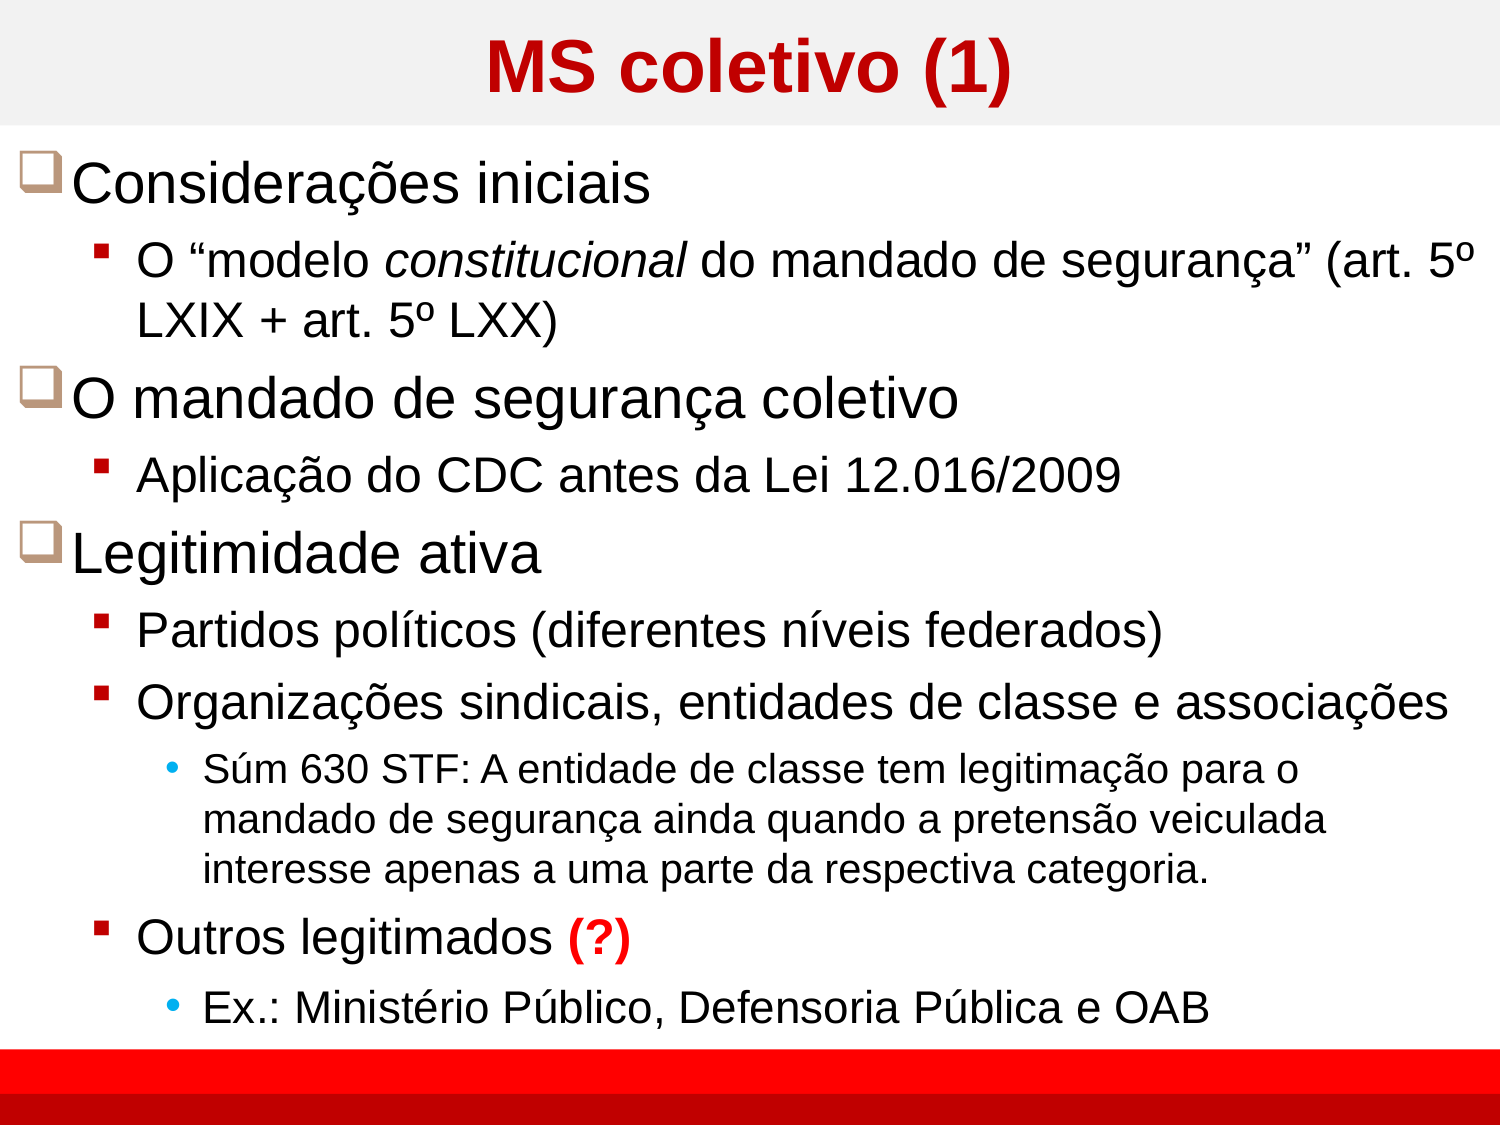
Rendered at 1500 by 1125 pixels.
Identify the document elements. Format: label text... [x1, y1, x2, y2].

text_box [0, 1092, 1500, 1125]
text_box [0, 1047, 1500, 1092]
list Considerações iniciais O “modelo constitucional do mandado de segurança” (art. 5º LXIX + art. 5º LXX) O mandado de segurança coletivo Aplicação do CDC antes da Lei 12.016/2009 Legitimidade ativa Partidos políticos (diferentes níveis federados) Organizações sindicais, entidades de classe e associações Súm 630 STF: A entidade de classe tem legitimação para o mandado de segurança ainda quando a pretensão veiculada interesse apenas a uma parte da respectiva categoria. Outros legitimados (?) Ex.: Ministério Público, Defensoria Pública e OAB [0, 137, 1499, 1038]
title MS coletivo (1) [0, 0, 1500, 126]
